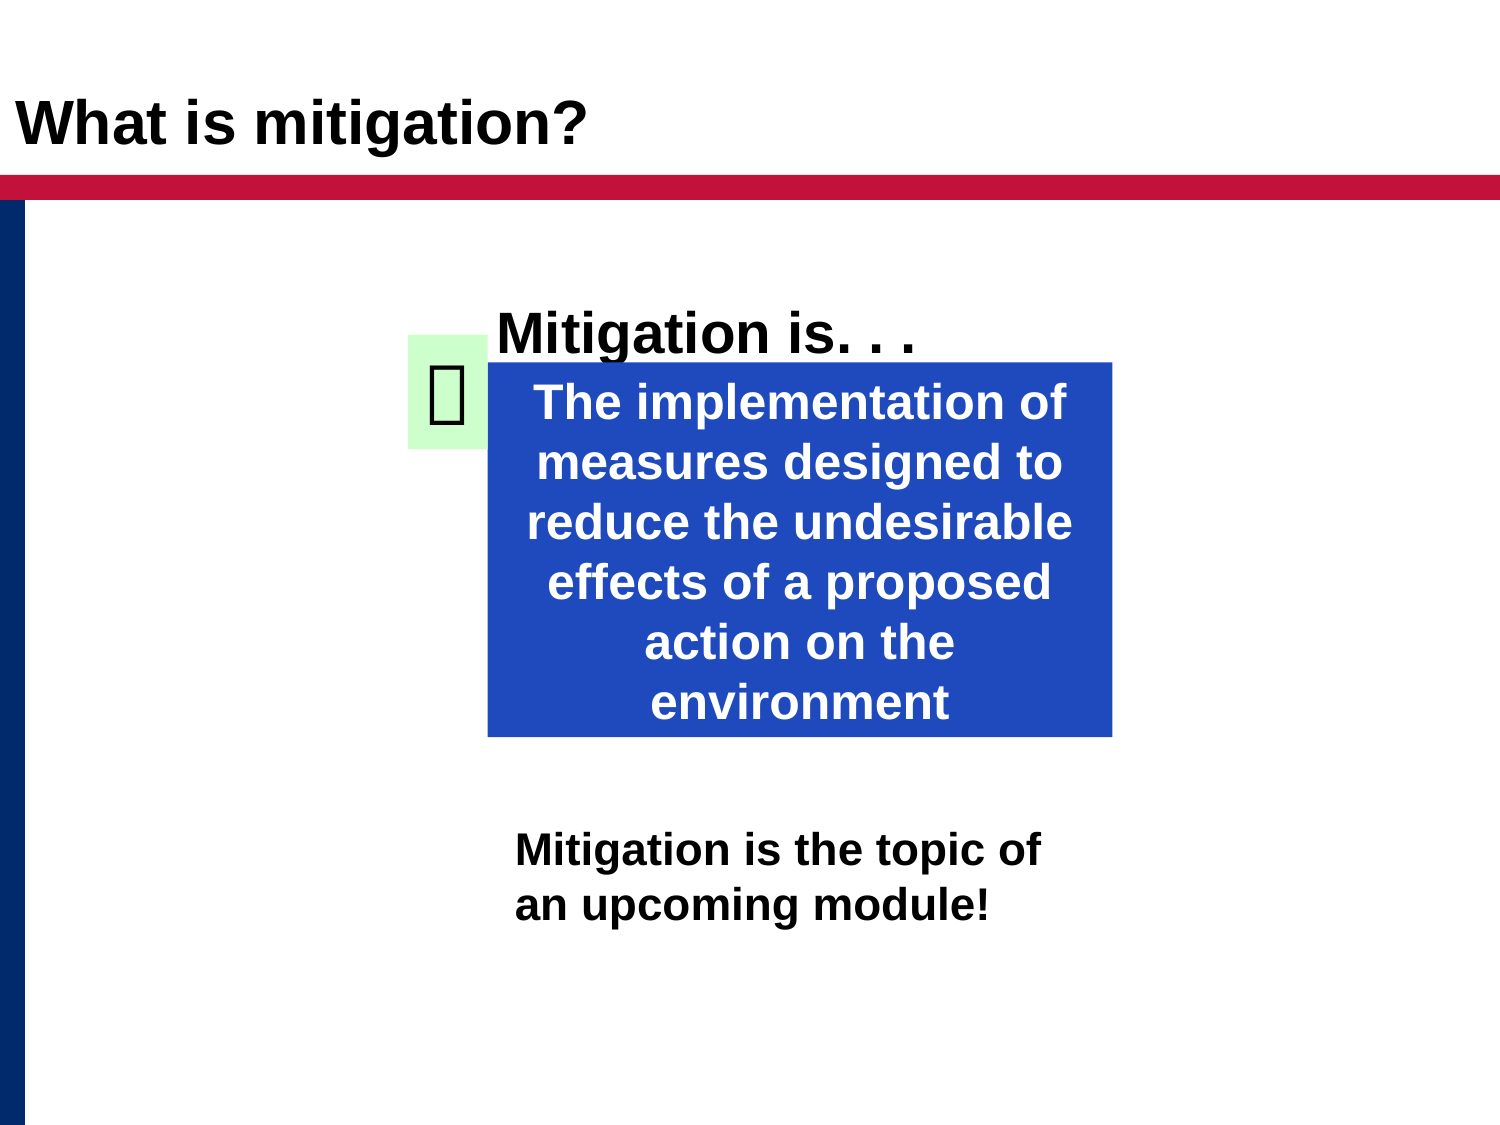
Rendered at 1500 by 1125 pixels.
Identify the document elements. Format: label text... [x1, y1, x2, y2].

text_box The implementation of measures designed to reduce the undesirable effects of a proposed action on the environment [487, 362, 1113, 738]
title What is mitigation? [0, 75, 1275, 175]
text_box  [408, 334, 488, 450]
list Mitigation is. . . [425, 287, 1225, 388]
text_box Mitigation is the topic of an upcoming module! [499, 812, 1113, 938]
